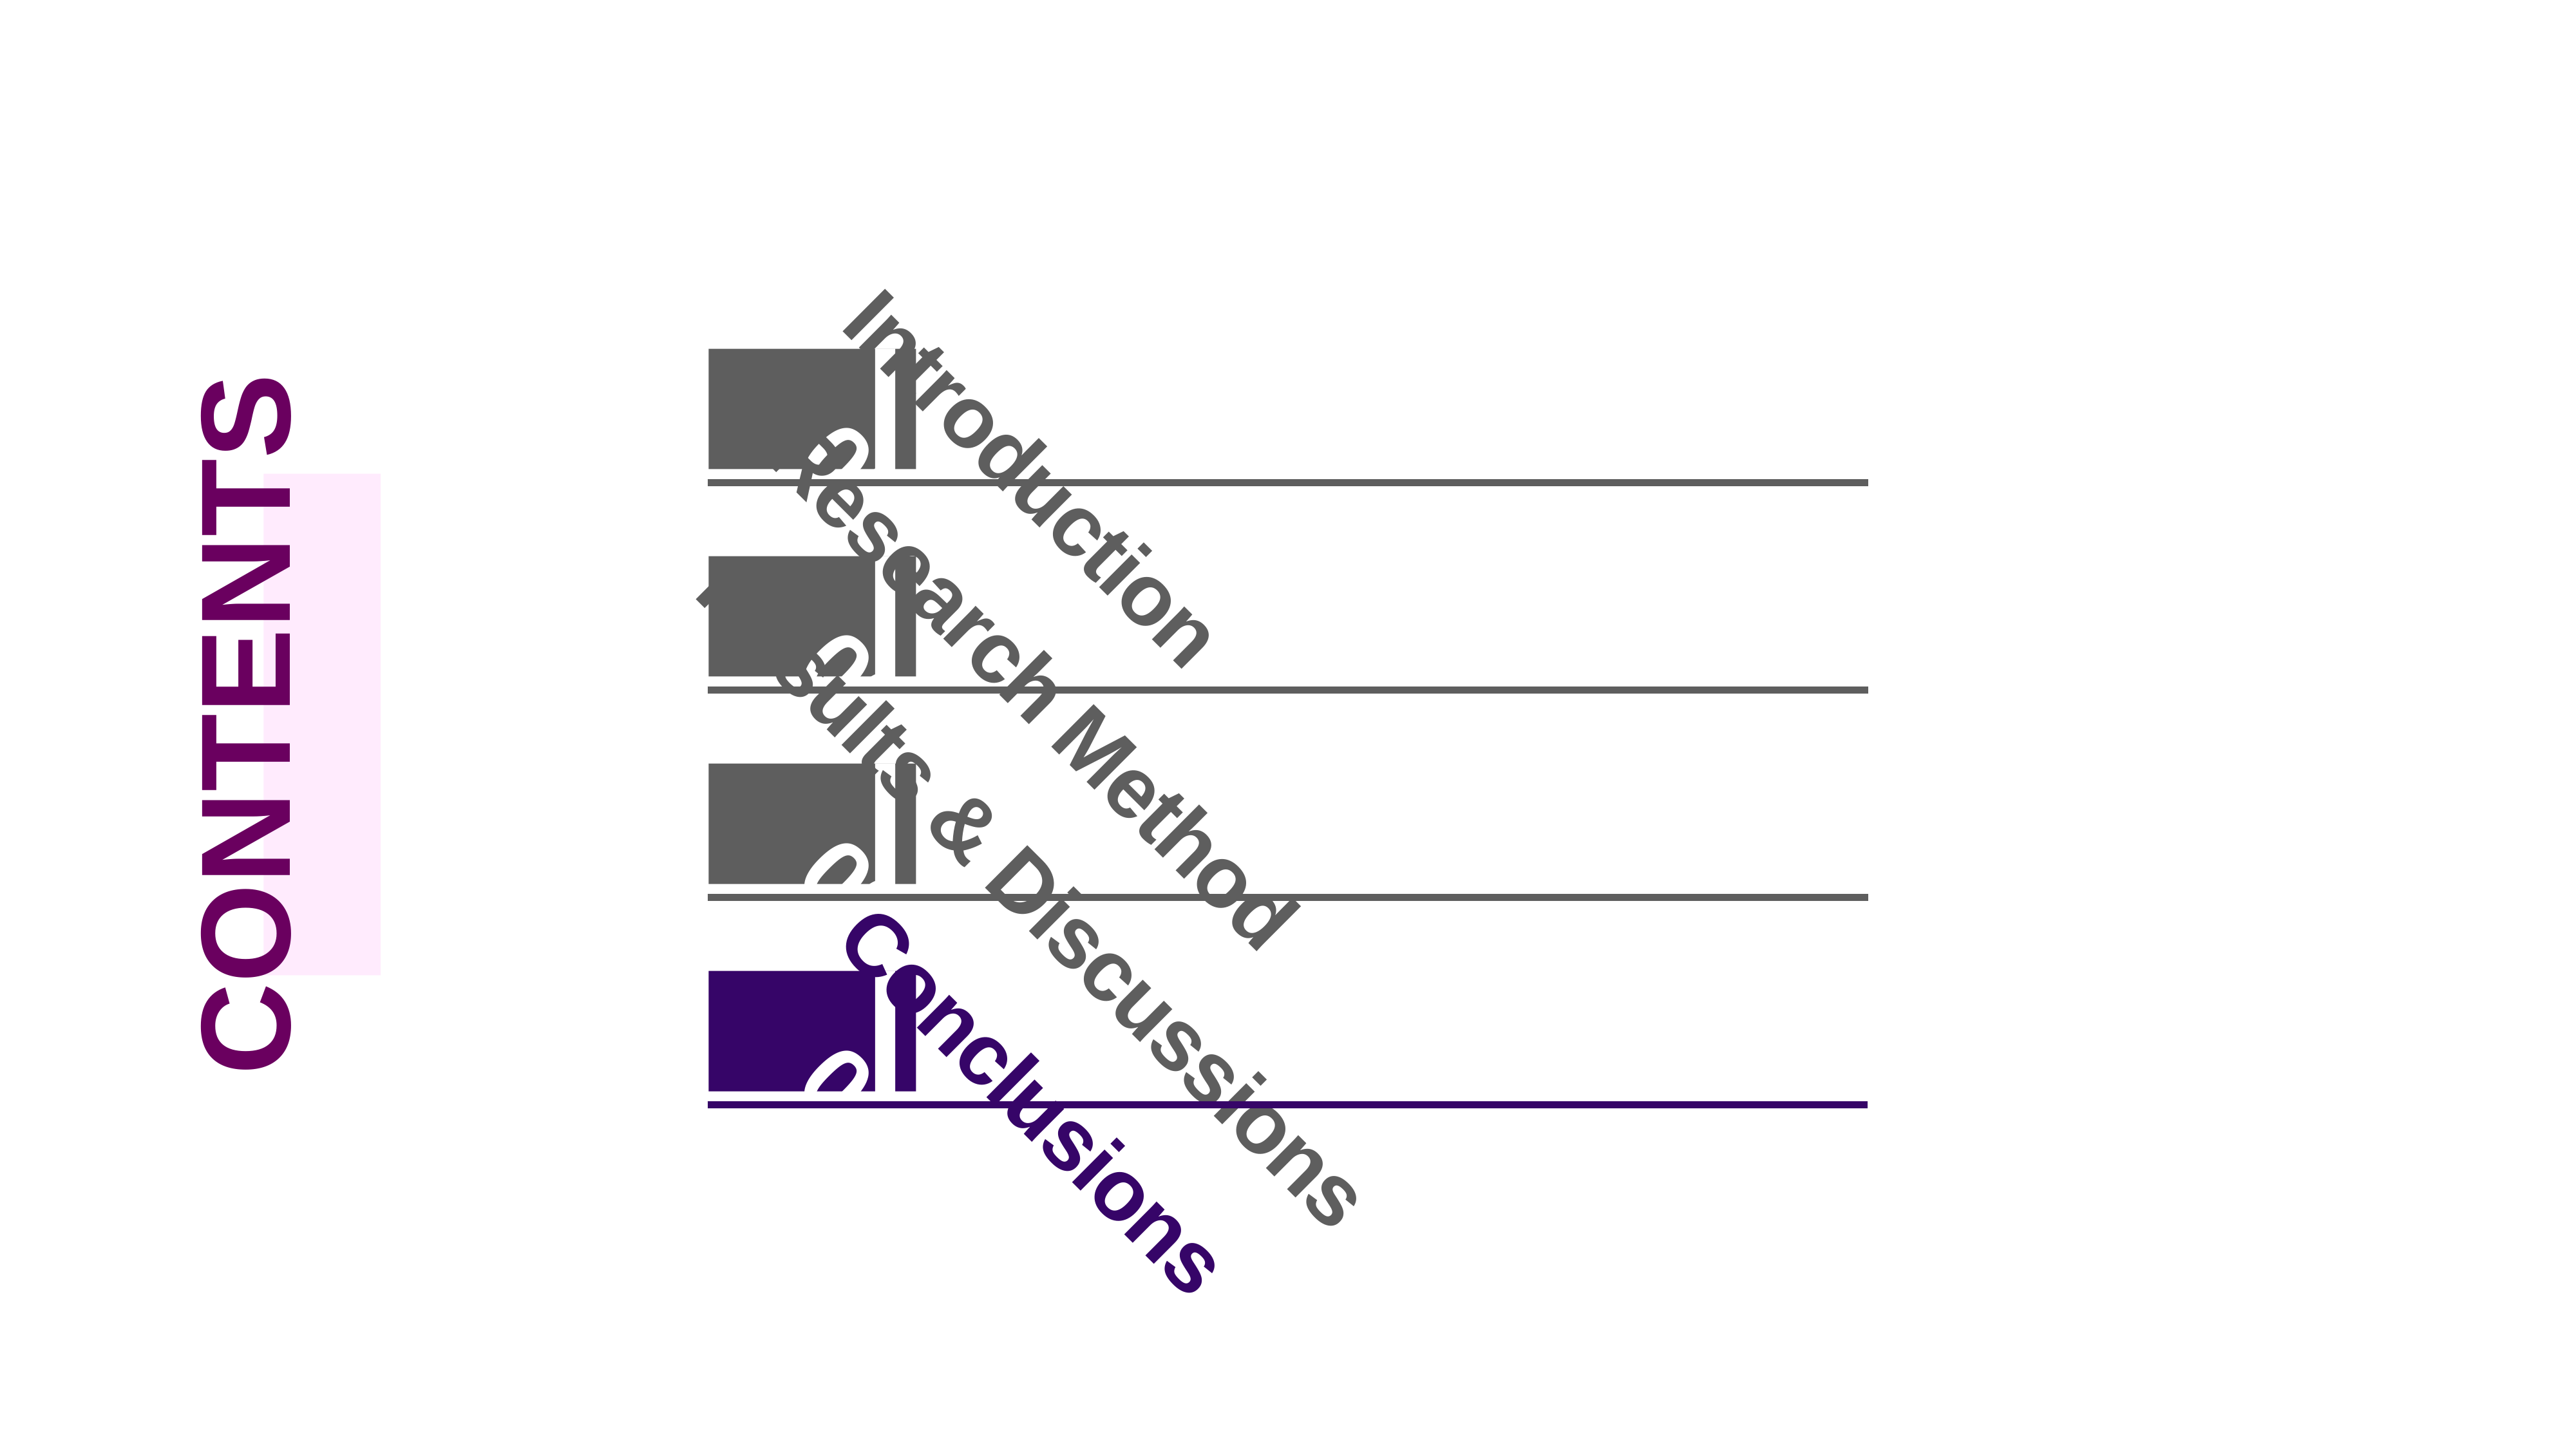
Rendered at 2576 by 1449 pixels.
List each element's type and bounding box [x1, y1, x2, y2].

text_box [707, 348, 1869, 544]
text_box [707, 763, 1869, 958]
text_box [707, 971, 1868, 1166]
text_box [707, 556, 1869, 751]
